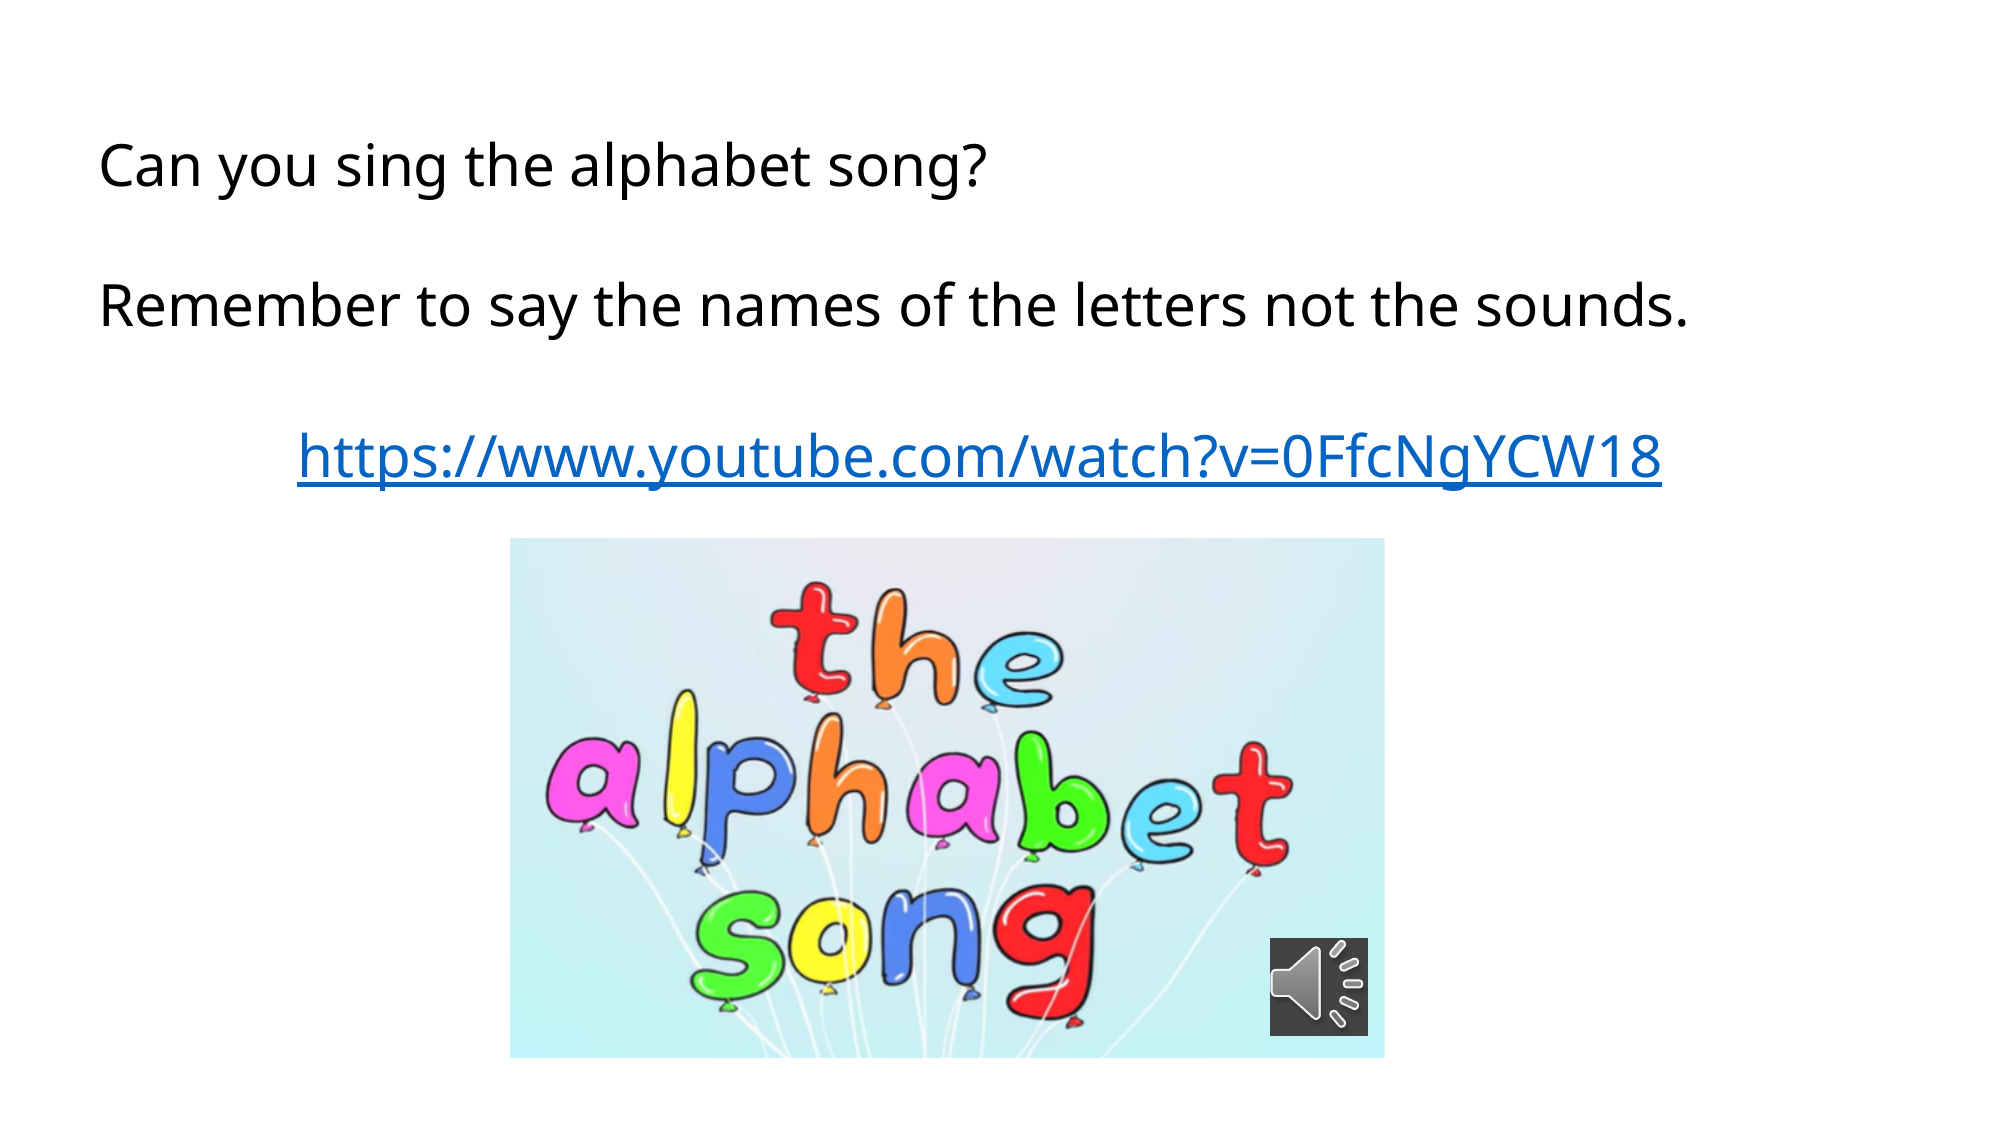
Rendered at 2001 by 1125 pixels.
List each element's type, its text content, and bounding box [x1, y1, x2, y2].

picture [509, 538, 1385, 1058]
text_box Can you sing the alphabet song? Remember to say the names of the letters not the sounds. [83, 120, 1937, 346]
text_box https://www.youtube.com/watch?v=0FfcNgYCW18 [282, 412, 1738, 507]
